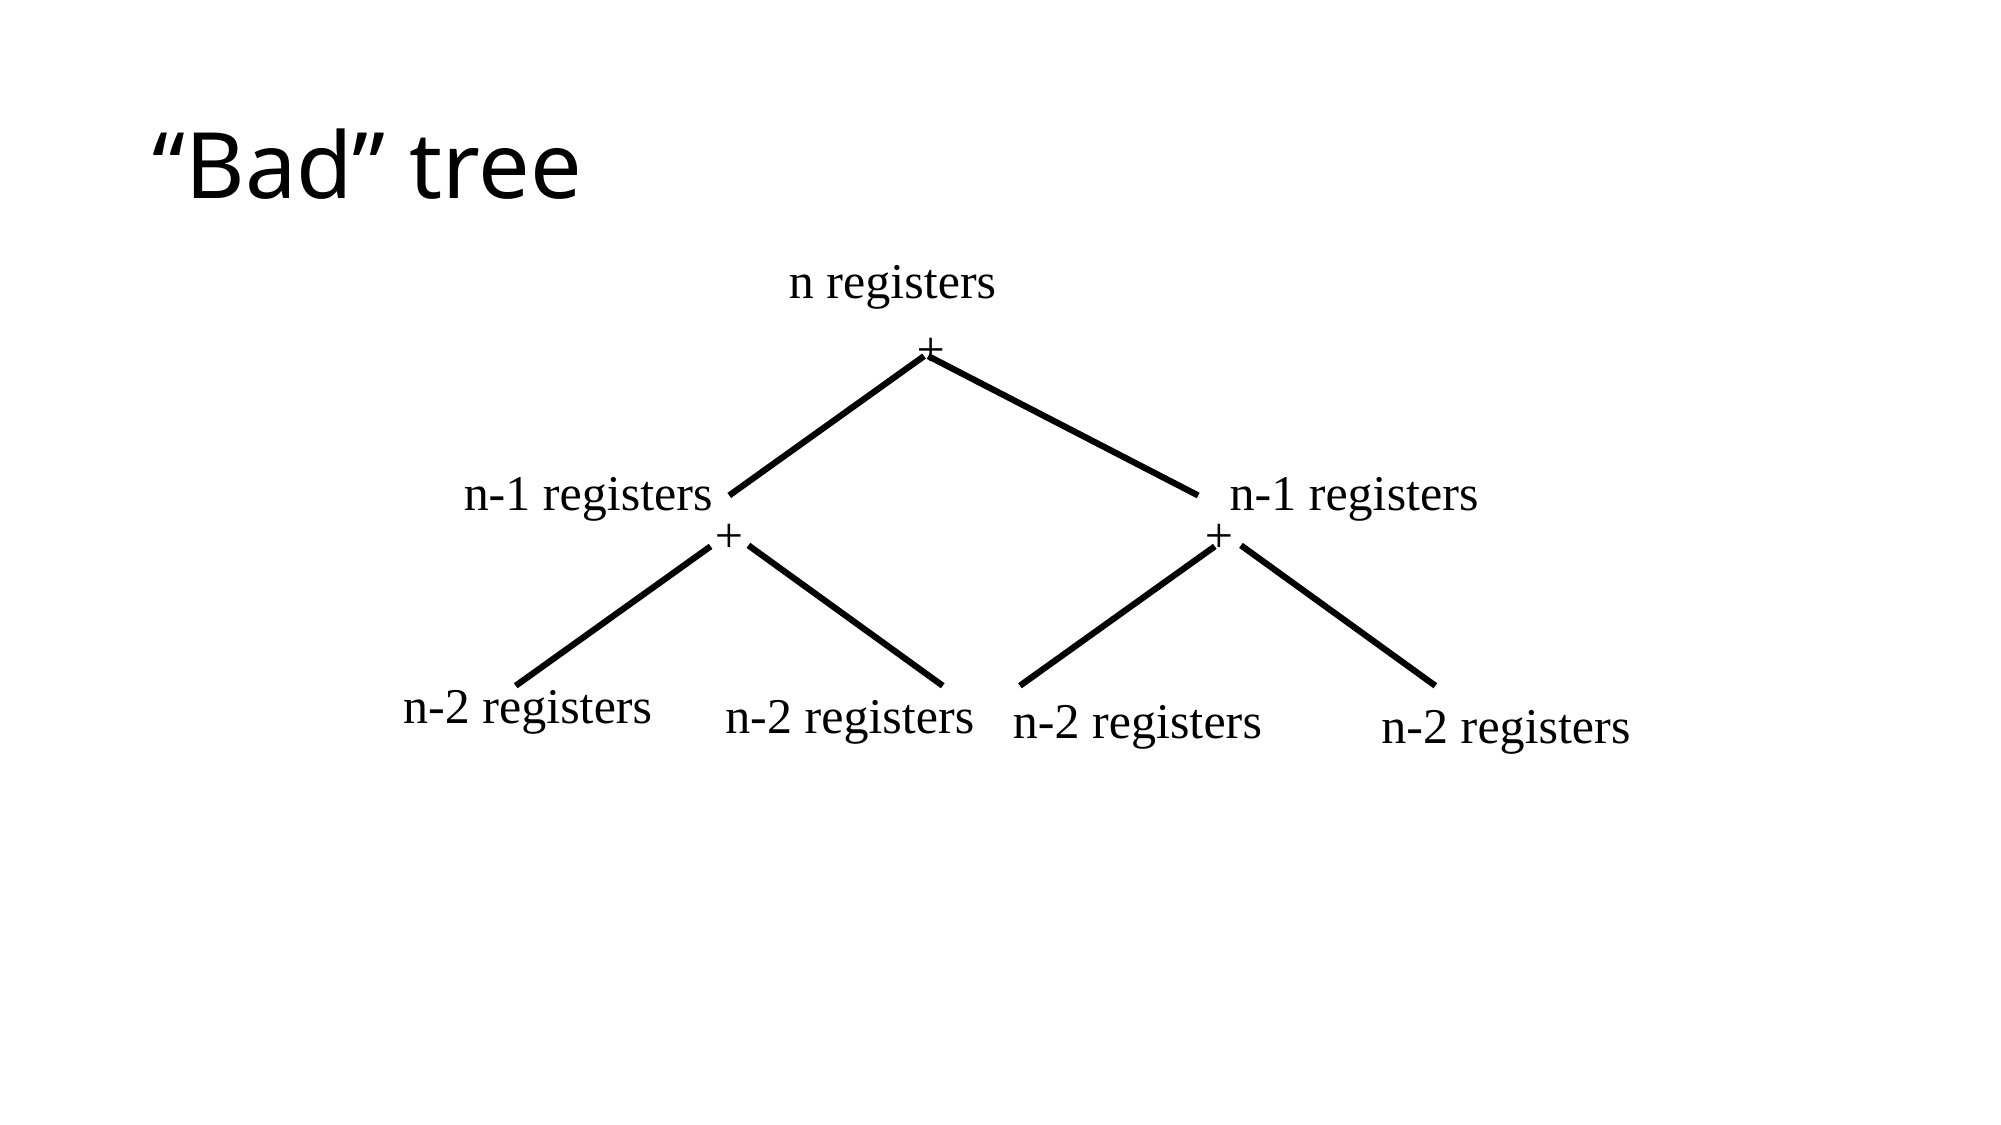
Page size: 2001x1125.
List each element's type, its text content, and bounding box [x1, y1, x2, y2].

text_box + [863, 317, 998, 385]
text_box n-1 registers [1214, 453, 1549, 528]
text_box + [653, 495, 805, 571]
text_box n-2 registers [1366, 685, 1701, 761]
title “Bad” tree [137, 59, 1863, 278]
text_box n-2 registers [998, 680, 1332, 756]
text_box n-2 registers [710, 676, 1045, 751]
text_box n-1 registers [448, 453, 783, 528]
text_box n registers [774, 241, 1108, 317]
text_box n-2 registers [388, 666, 723, 742]
text_box + [1143, 494, 1295, 570]
